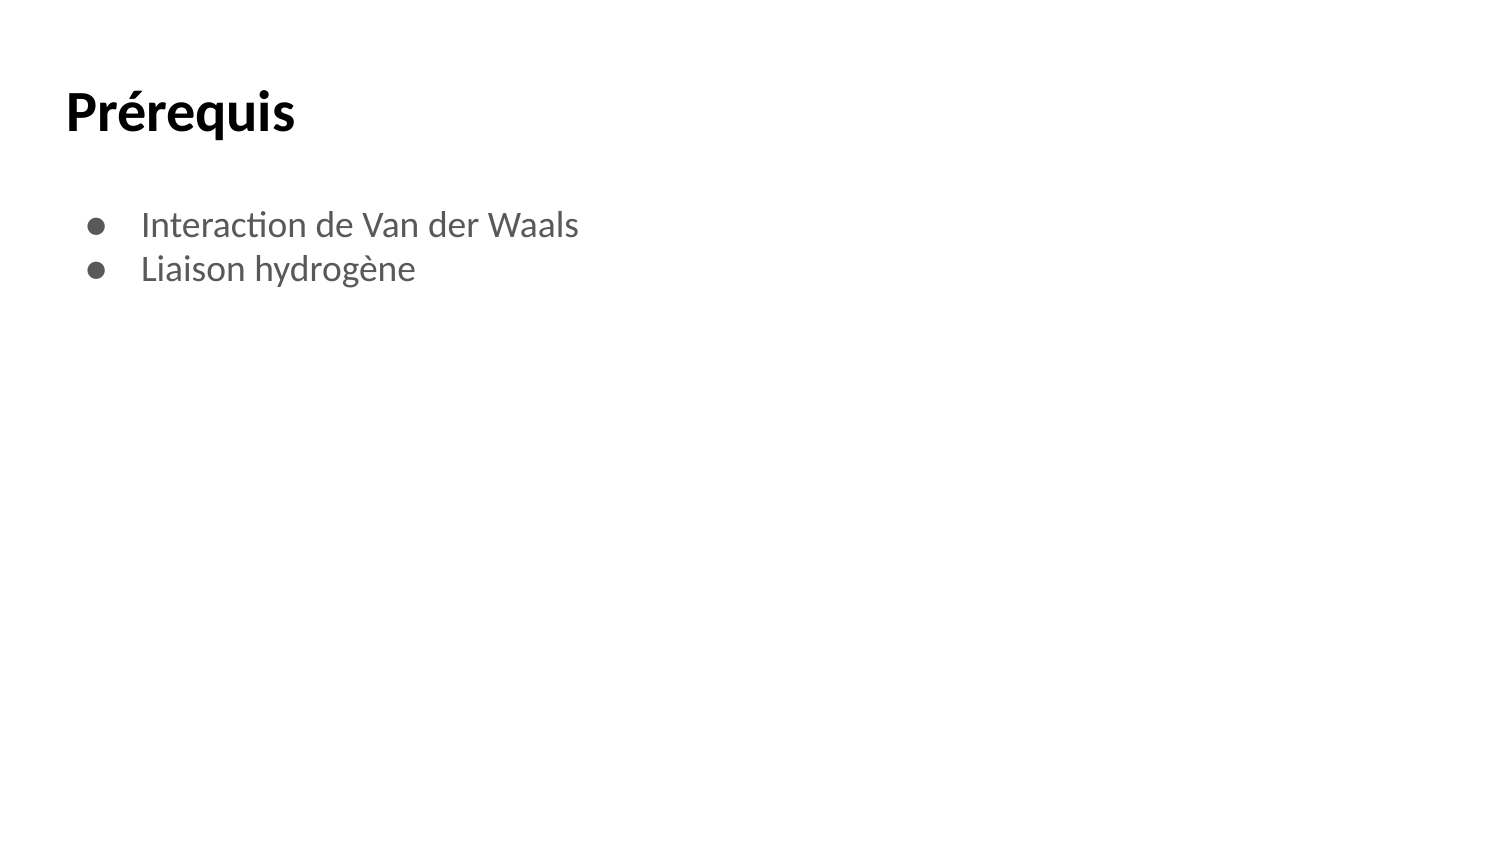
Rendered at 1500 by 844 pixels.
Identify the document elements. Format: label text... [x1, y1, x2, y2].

list Interaction de Van der Waals Liaison hydrogène [51, 189, 1449, 750]
title Prérequis [51, 72, 1449, 167]
